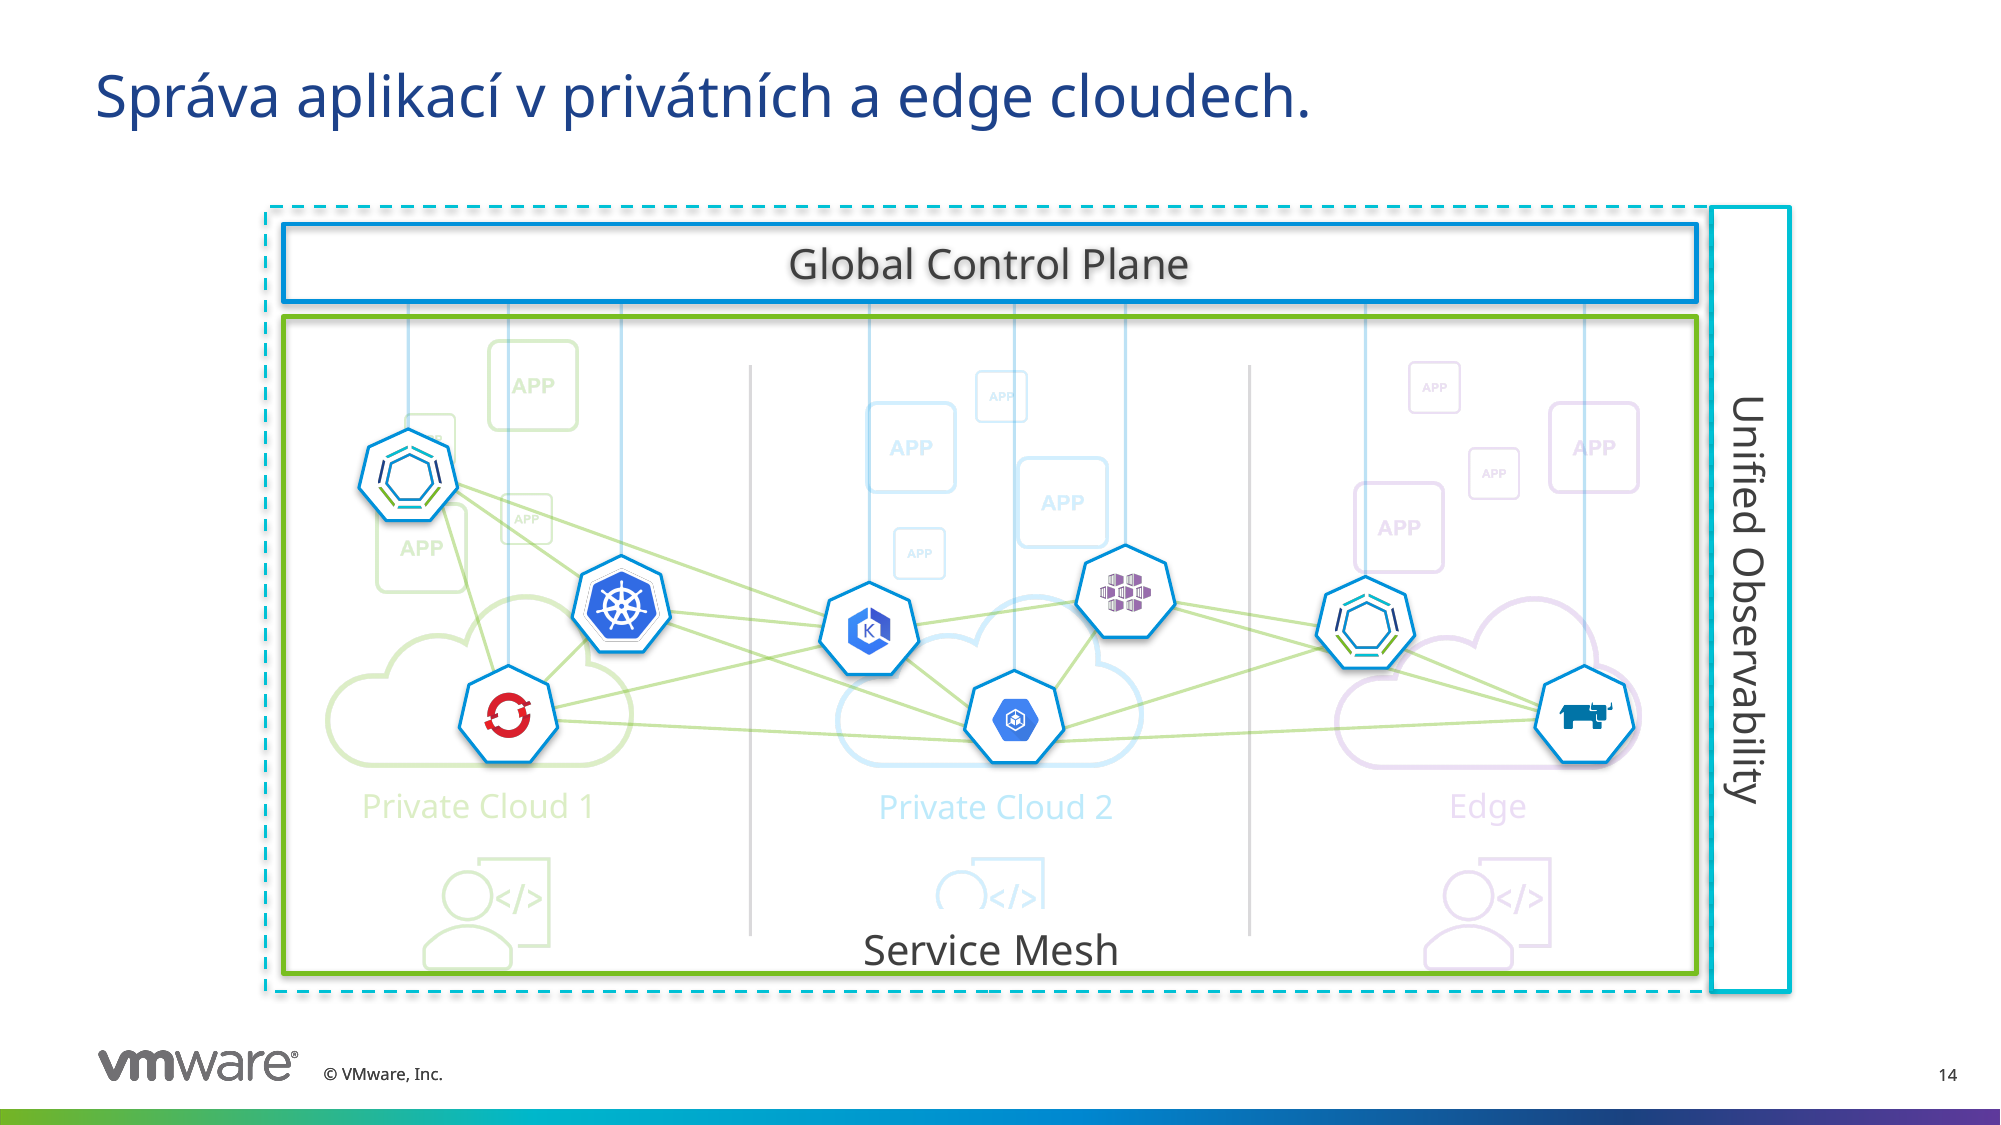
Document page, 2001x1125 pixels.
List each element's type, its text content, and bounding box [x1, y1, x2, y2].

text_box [458, 665, 558, 763]
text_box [283, 316, 1697, 974]
picture [0, 1020, 718, 1125]
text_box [432, 474, 1570, 744]
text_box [571, 555, 671, 653]
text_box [1075, 544, 1176, 638]
picture [1073, 1109, 2000, 1125]
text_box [1534, 665, 1635, 763]
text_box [826, 982, 1166, 993]
text_box [265, 206, 1712, 992]
title Správa aplikací v privátních a edge cloudech. [95, 67, 1901, 131]
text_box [1315, 576, 1416, 669]
text_box Unified Observability [1712, 206, 1790, 992]
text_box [358, 428, 458, 521]
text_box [1318, 982, 1658, 993]
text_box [964, 670, 1065, 763]
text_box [819, 581, 920, 675]
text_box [310, 982, 649, 992]
